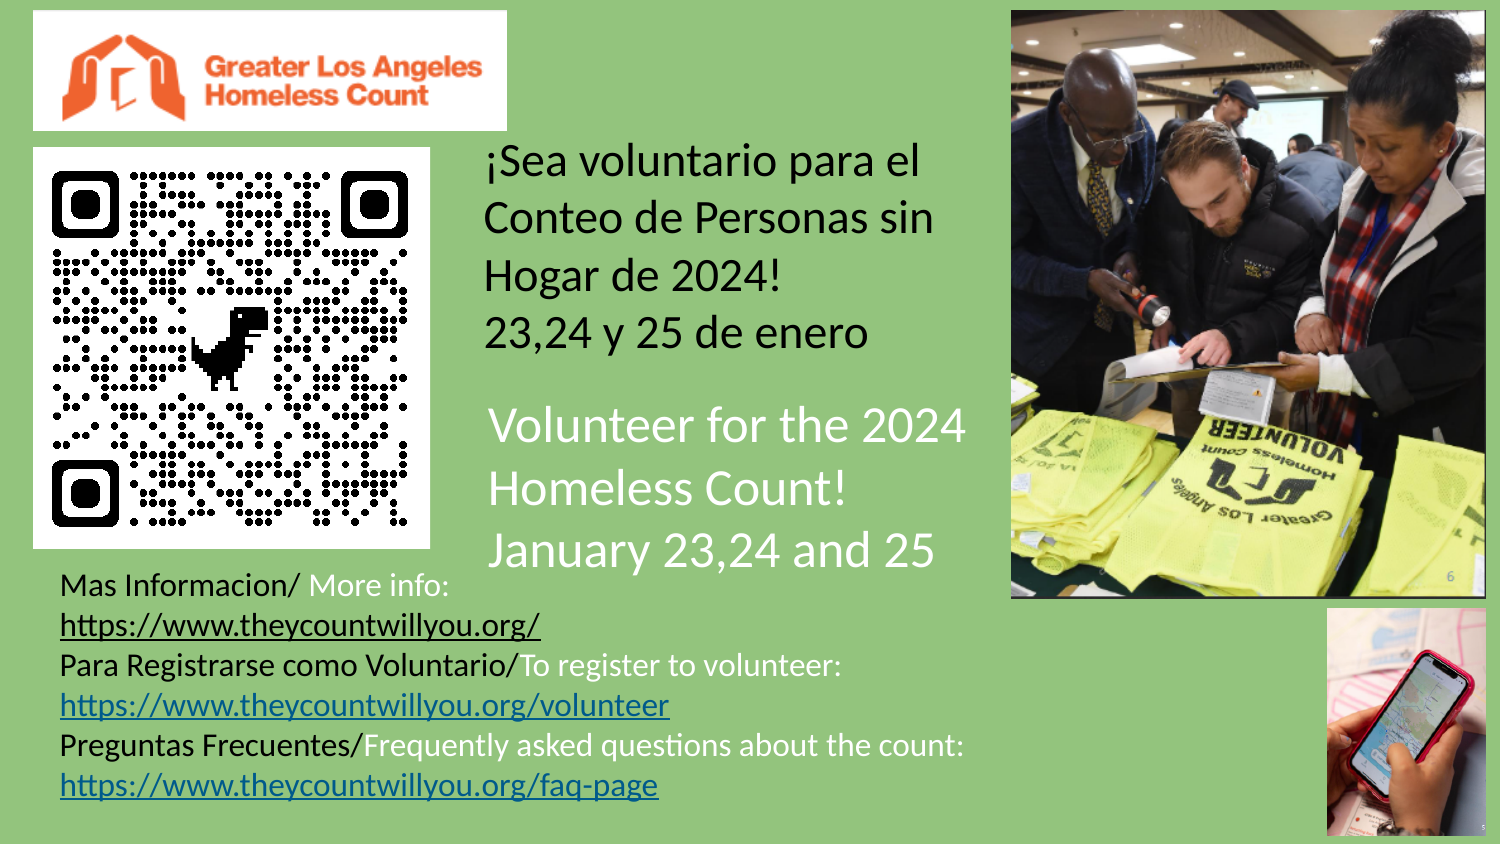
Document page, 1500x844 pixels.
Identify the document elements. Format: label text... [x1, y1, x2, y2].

text_box ¡Sea voluntario para el Conteo de Personas sin Hogar de 2024! 23,24 y 25 de enero [468, 113, 1006, 373]
title Volunteer for the 2024 Homeless Count! January 23,24 and 25 [472, 375, 1006, 594]
text_box Mas Informacion/ More info: https://www.theycountwillyou.org/ Para Registrarse como Voluntario/To register to volunteer: https://www.theycountwillyou.org/volunteer Preguntas Frecuentes/Frequently asked questions about the count: https://www.theycountwillyou.org/faq-page [44, 548, 987, 818]
picture [1326, 608, 1486, 837]
picture [32, 147, 431, 549]
picture [32, 10, 507, 132]
picture [1011, 10, 1486, 600]
